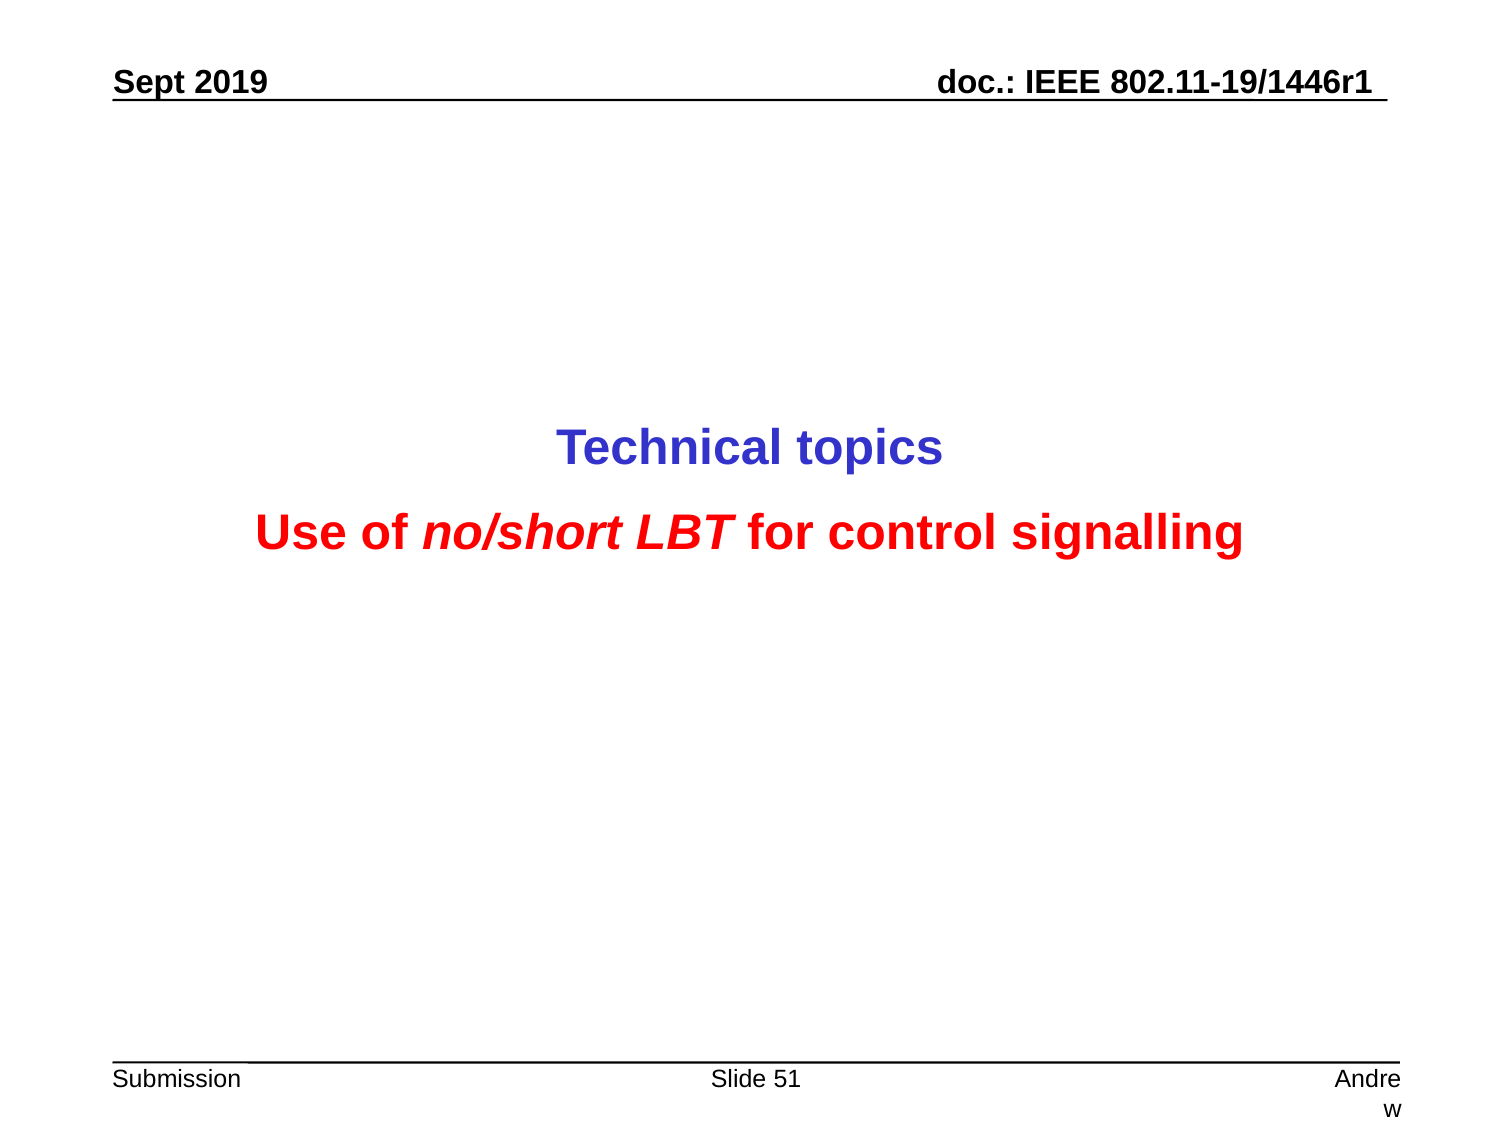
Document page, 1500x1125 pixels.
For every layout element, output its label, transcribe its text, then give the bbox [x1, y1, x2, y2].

footer Andrew Myles, Cisco [1320, 1061, 1402, 1093]
slide_number Slide 51 [709, 1061, 803, 1093]
list Technical topics Use of no/short LBT for control signalling [112, 324, 1388, 650]
